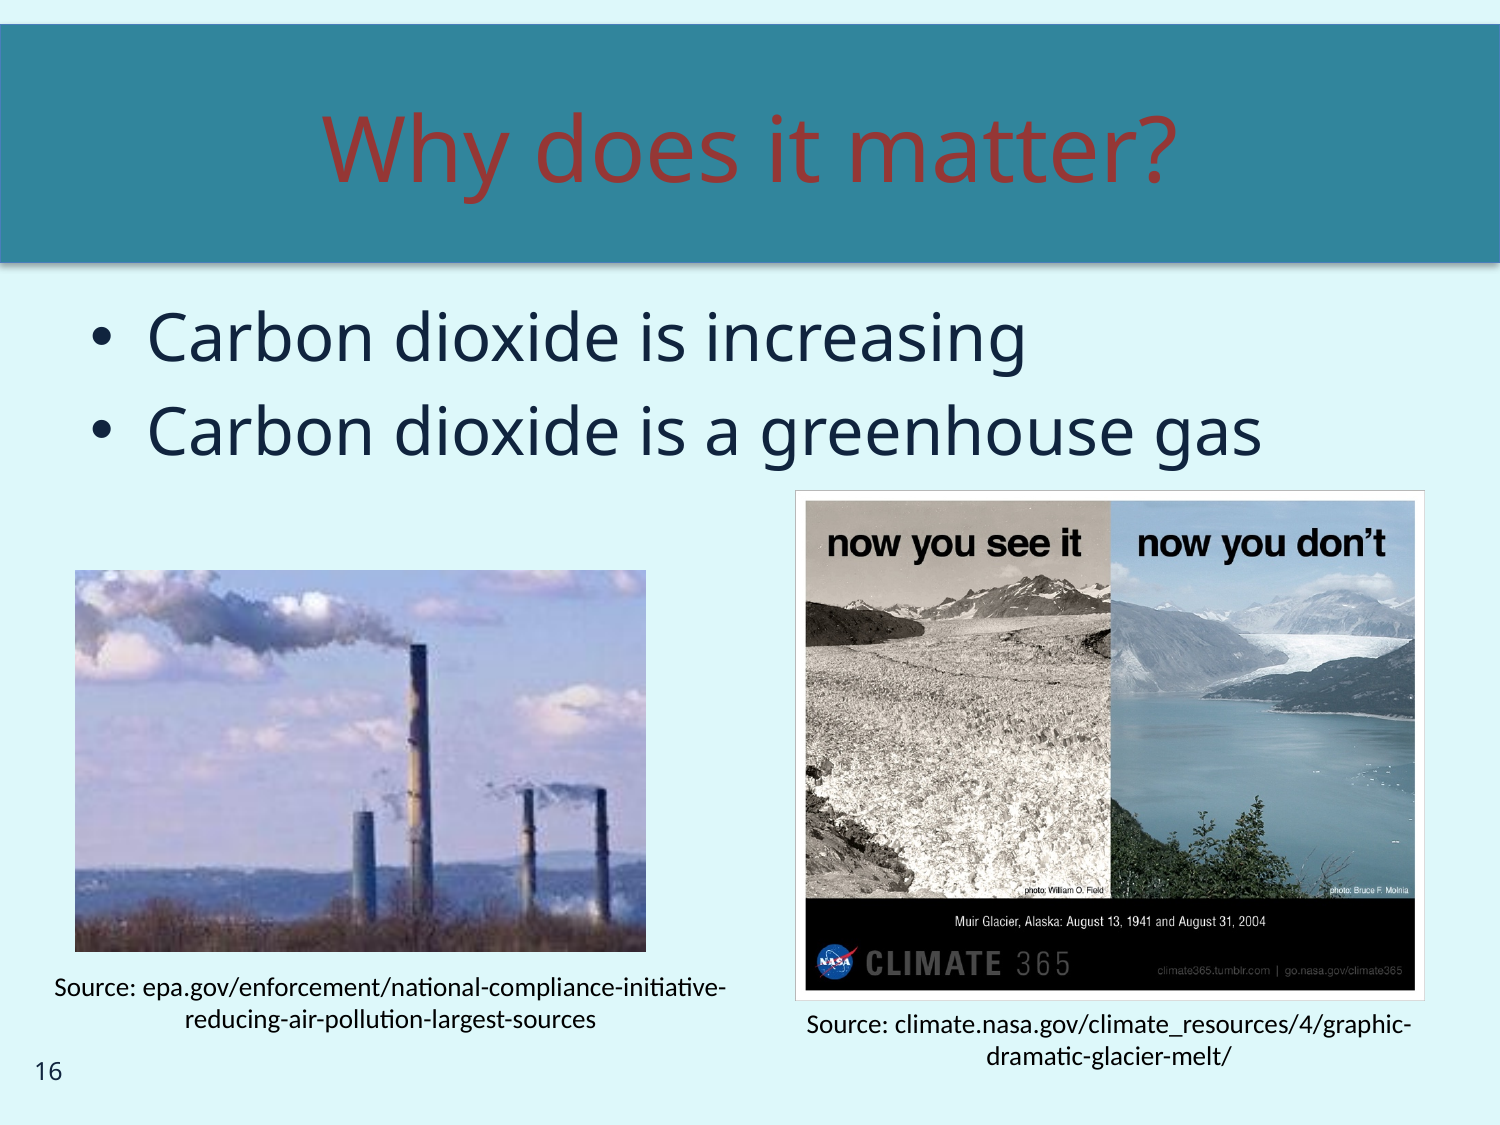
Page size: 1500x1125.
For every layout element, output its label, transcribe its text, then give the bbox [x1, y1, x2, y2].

text_box Source: epa.gov/enforcement/national-compliance-initiative- reducing-air-pollution-largest-sources [18, 961, 763, 1042]
title Why does it matter? [75, 51, 1425, 240]
slide_number 16 [19, 1042, 370, 1103]
picture [74, 570, 646, 952]
list Carbon dioxide is increasing Carbon dioxide is a greenhouse gas [75, 287, 1425, 1005]
text_box Source: climate.nasa.gov/climate_resources/4/graphic-dramatic-glacier-melt/ [774, 998, 1444, 1079]
picture [795, 490, 1426, 1002]
